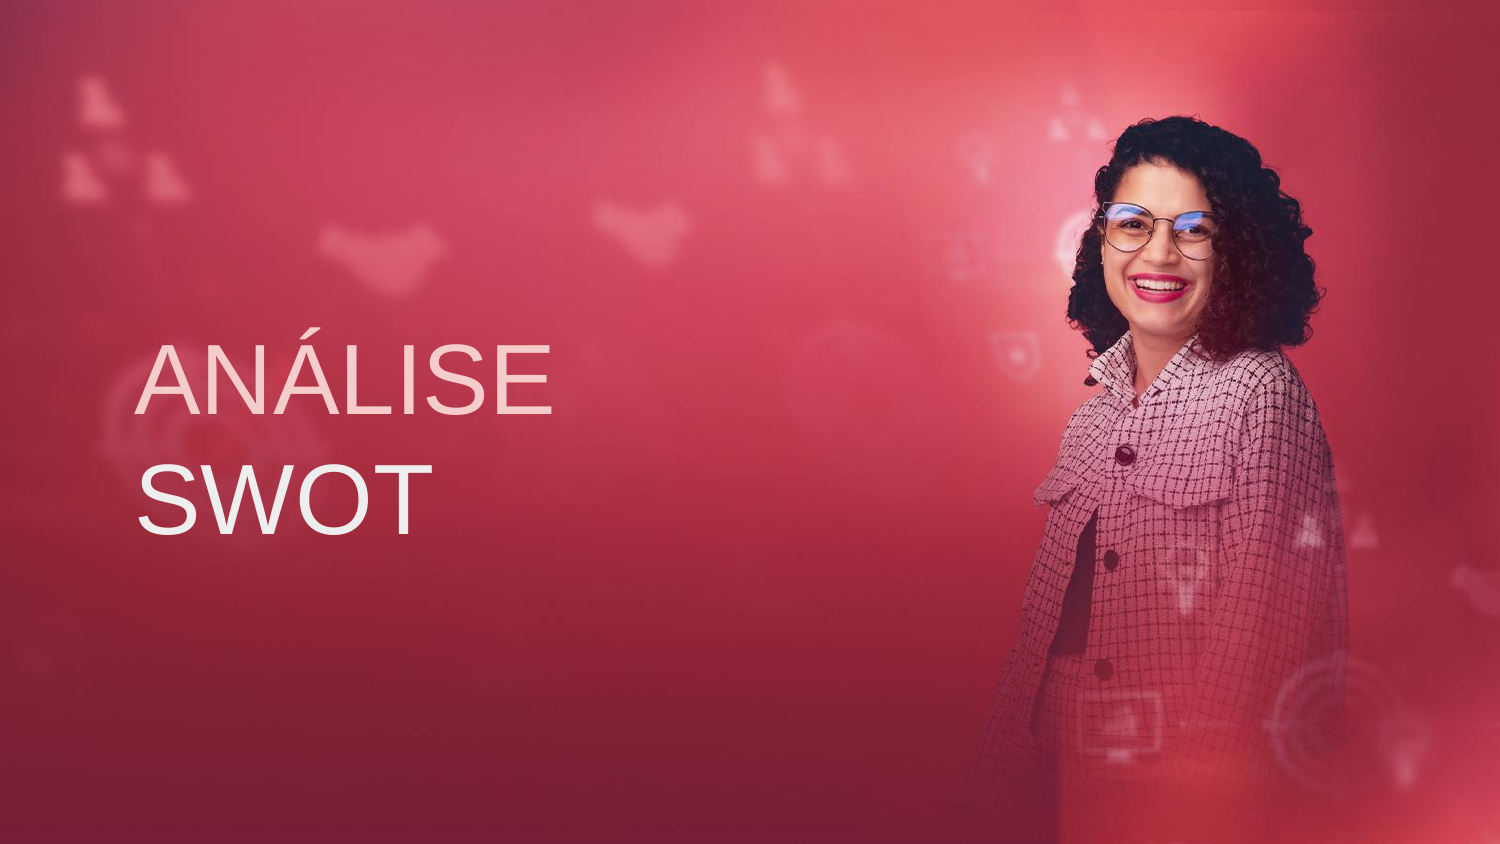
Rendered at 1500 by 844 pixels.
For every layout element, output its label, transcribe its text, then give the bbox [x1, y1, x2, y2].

title ANÁLISE SWOT [119, 101, 779, 768]
picture [0, 0, 1500, 844]
